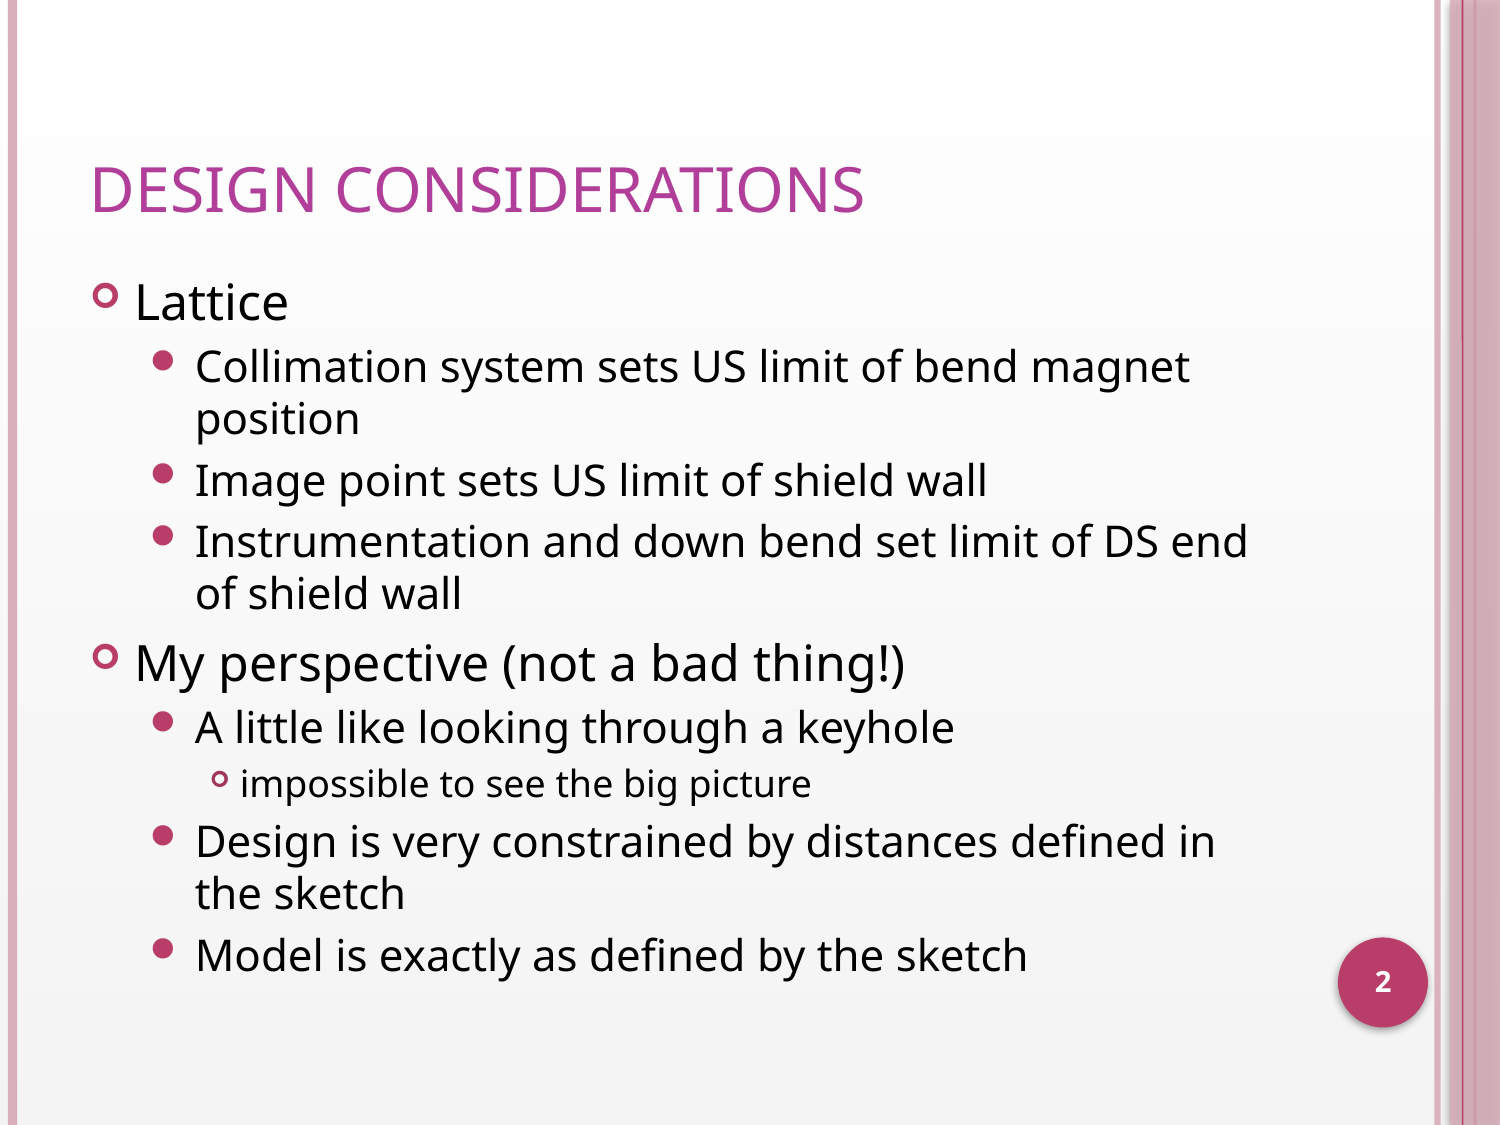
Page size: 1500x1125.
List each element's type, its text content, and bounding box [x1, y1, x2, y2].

slide_number 2 [1333, 940, 1434, 1027]
title Design considerations [75, 45, 1300, 233]
list Lattice Collimation system sets US limit of bend magnet position Image point sets US limit of shield wall Instrumentation and down bend set limit of DS end of shield wall My perspective (not a bad thing!) A little like looking through a keyhole impossible to see the big picture Design is very constrained by distances defined in the sketch Model is exactly as defined by the sketch [75, 262, 1300, 1062]
